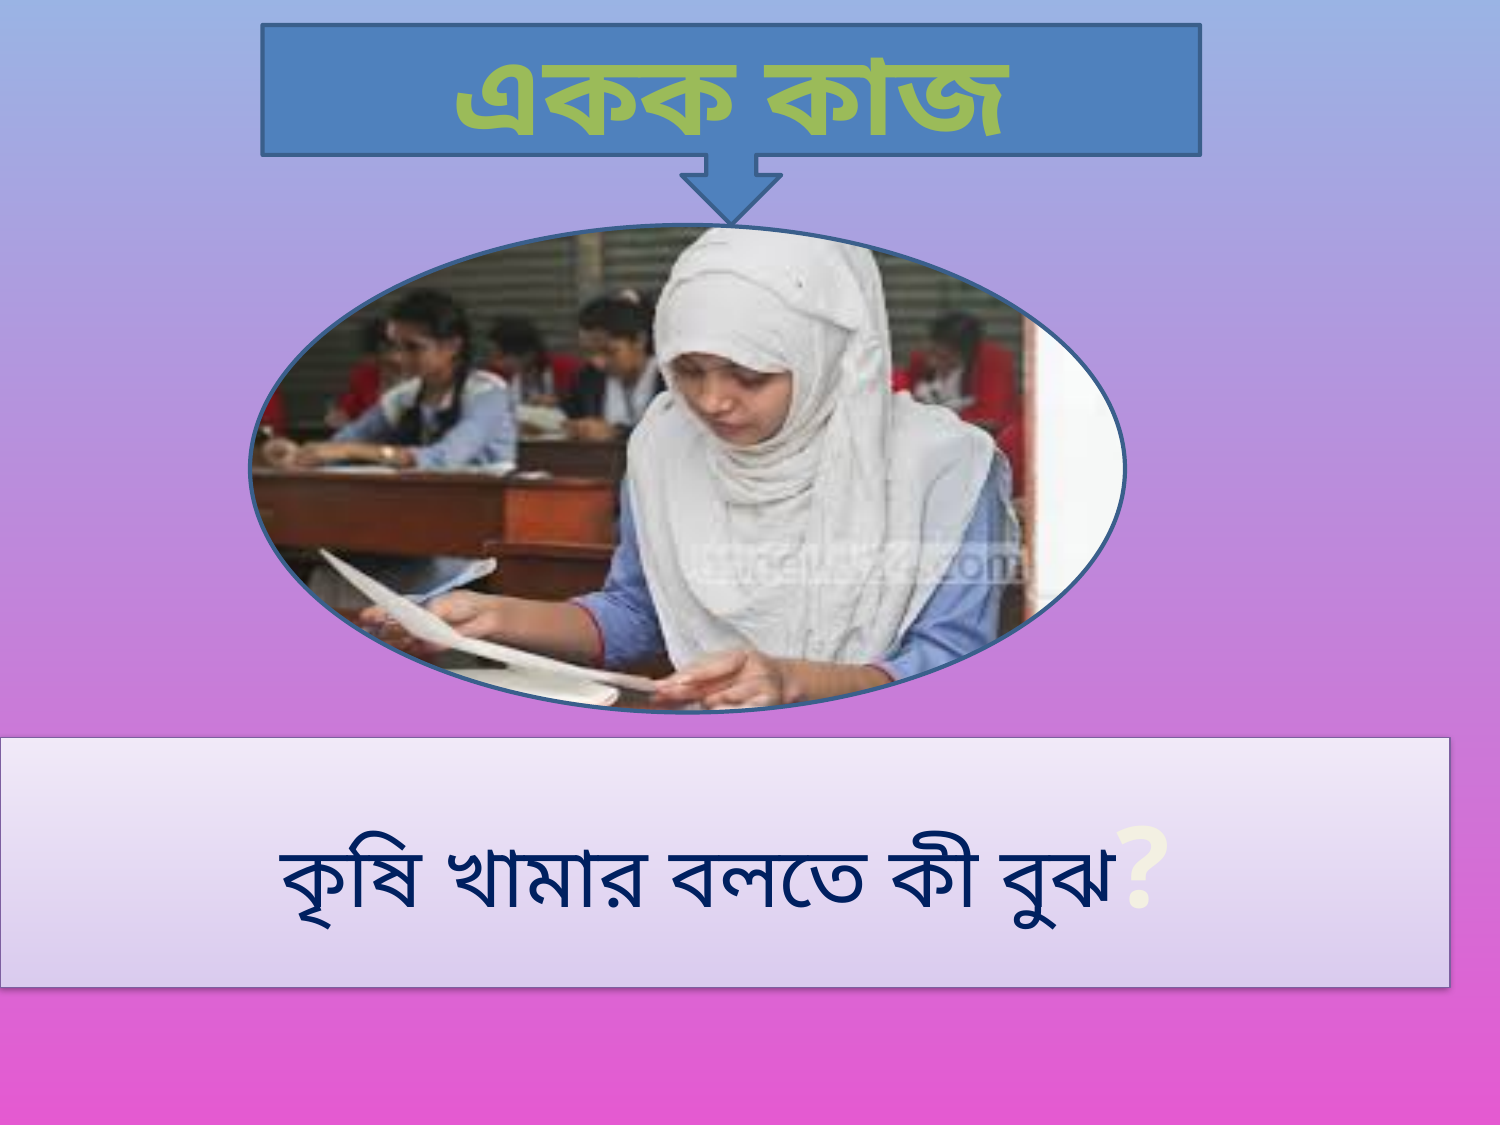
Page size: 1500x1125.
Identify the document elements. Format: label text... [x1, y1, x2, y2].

text_box [247, 222, 1128, 715]
text_box কৃষি খামার বলতে কী বুঝ? [0, 737, 1451, 988]
text_box একক কাজ [260, 22, 1203, 224]
